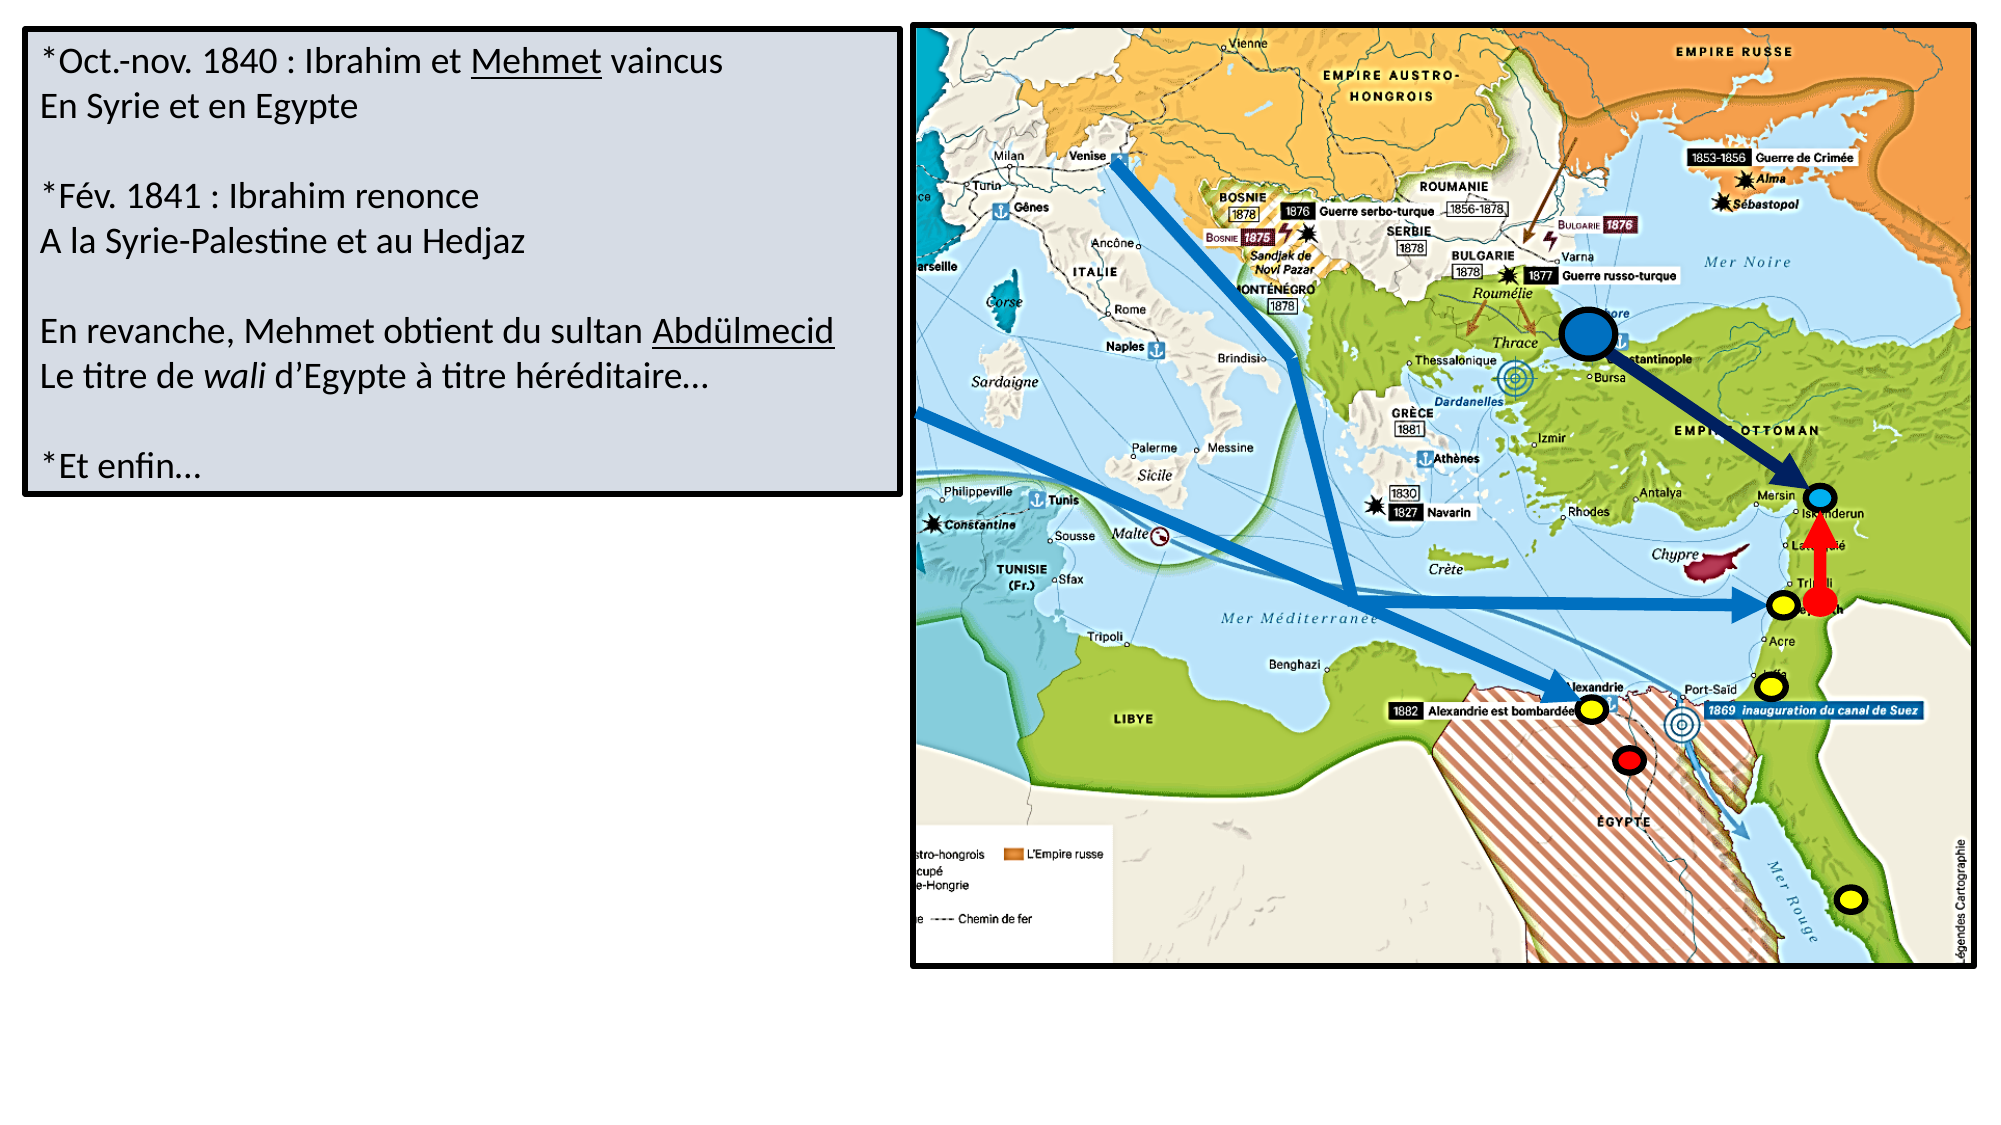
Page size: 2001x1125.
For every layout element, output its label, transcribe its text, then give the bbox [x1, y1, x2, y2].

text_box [1113, 161, 1292, 359]
picture [916, 28, 1971, 964]
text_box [1291, 358, 1354, 606]
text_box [1582, 601, 1770, 606]
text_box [916, 411, 1291, 602]
text_box *Oct.-nov. 1840 : Ibrahim et Mehmet vaincus En Syrie et en Egypte *Fév. 1841 : Ibrahim renonce A la Syrie-Palestine et au Hedjaz En revanche, Mehmet obtient du sultan Abdülmecid Le titre de wali d’Egypte à titre héréditaire… *Et enfin… [25, 29, 900, 494]
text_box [1353, 601, 1582, 701]
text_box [1607, 351, 1811, 490]
